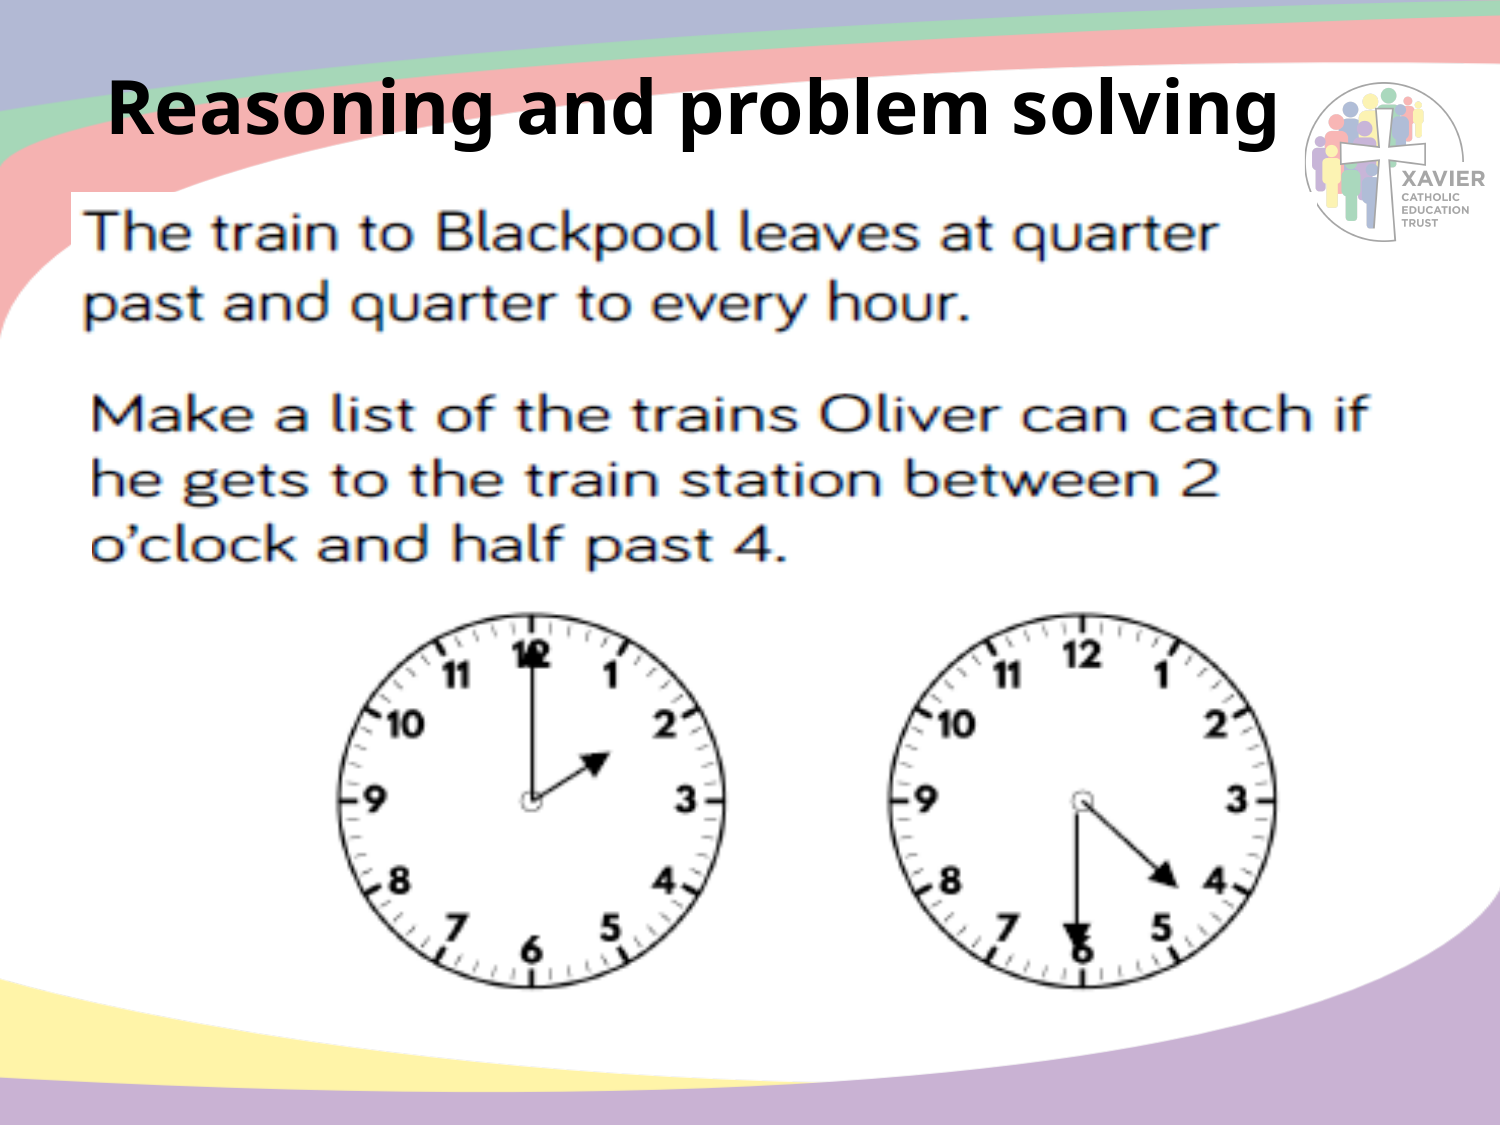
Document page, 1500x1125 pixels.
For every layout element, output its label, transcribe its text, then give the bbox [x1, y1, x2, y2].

title Reasoning and problem solving [56, 17, 1332, 158]
picture [71, 192, 1416, 998]
